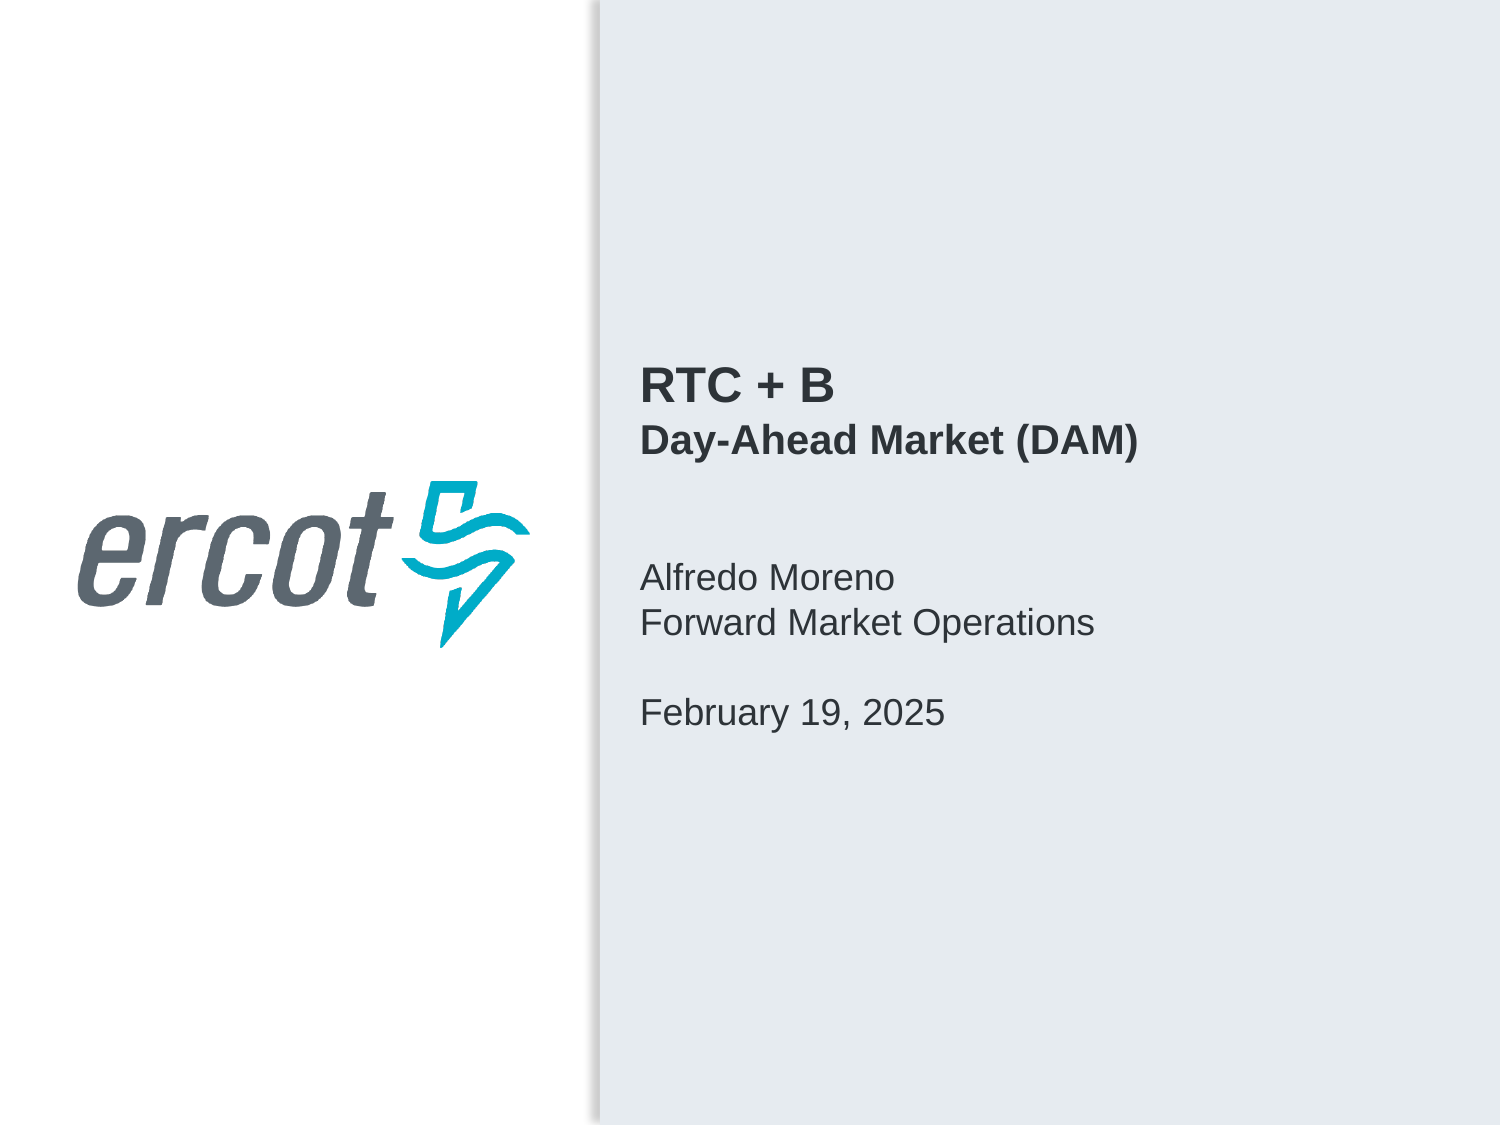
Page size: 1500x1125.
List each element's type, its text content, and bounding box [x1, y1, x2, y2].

picture [68, 471, 538, 654]
text_box RTC + B Day-Ahead Market (DAM) Alfredo Moreno Forward Market Operations February 19, 2025 [624, 345, 1500, 741]
